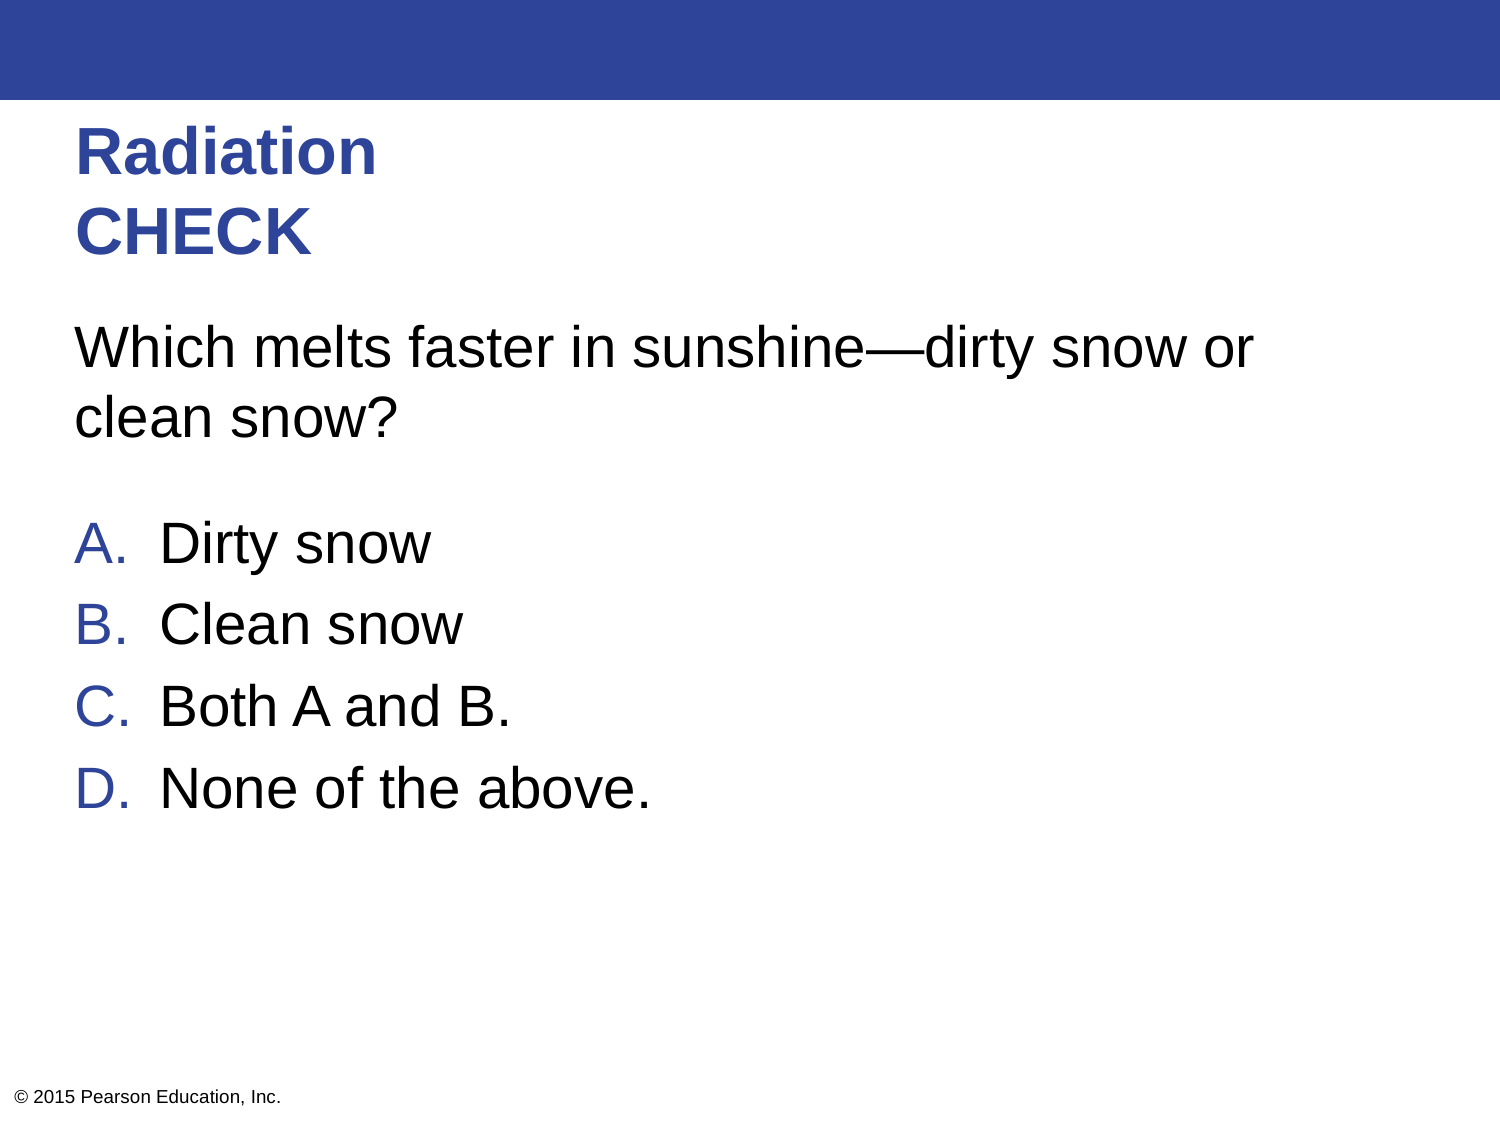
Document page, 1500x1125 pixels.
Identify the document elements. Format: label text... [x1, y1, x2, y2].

title Radiation CHECK [0, 100, 1500, 278]
footer © 2015 Pearson Education, Inc. [14, 1084, 900, 1115]
list Which melts faster in sunshine—dirty snow or clean snow? Dirty snow Clean snow Both A and B. None of the above. [59, 301, 1410, 1066]
